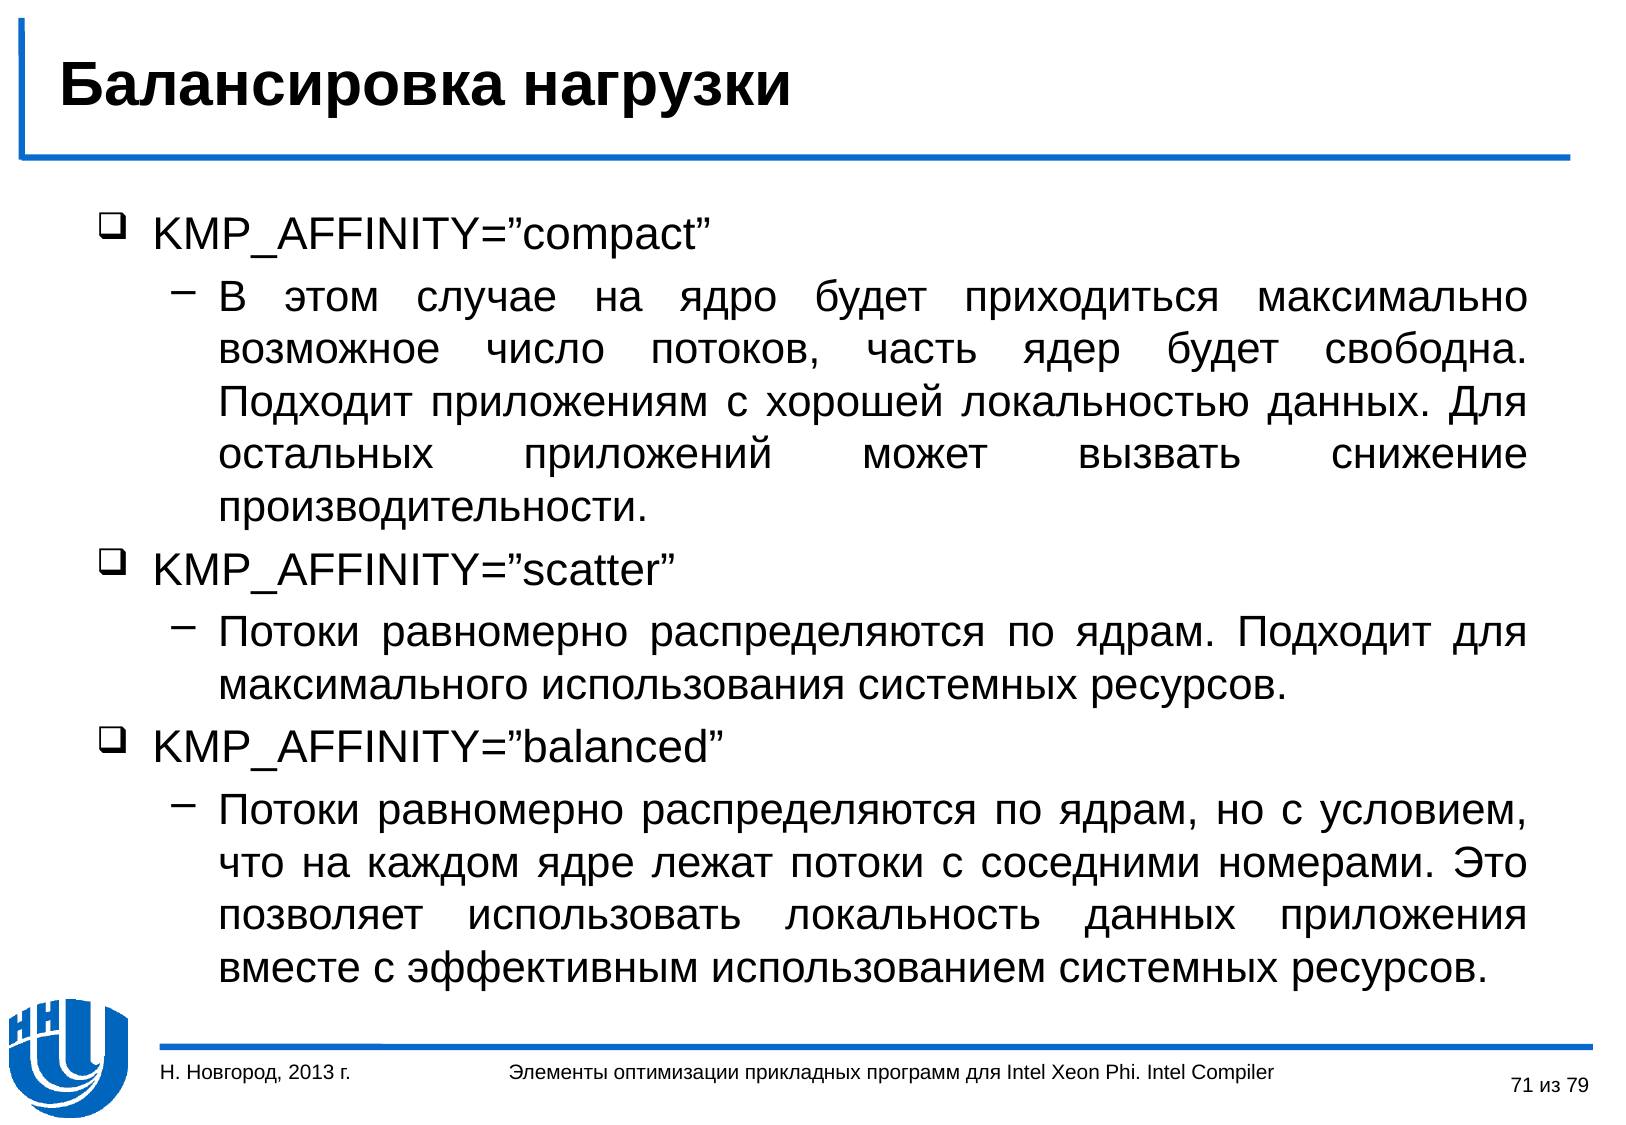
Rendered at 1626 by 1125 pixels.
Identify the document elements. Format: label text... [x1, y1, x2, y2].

footer Элементы оптимизации прикладных программ для Intel Xeon Phi. Intel Compiler [493, 1051, 1439, 1125]
slide_number Н. Новгород, 2013 г. [144, 1051, 482, 1125]
list KMP_AFFINITY=”compact” В этом случае на ядро будет приходиться максимально возможное число потоков, часть ядер будет свободна. Подходит приложениям с хорошей локальностью данных. Для остальных приложений может вызвать снижение производительности. KMP_AFFINITY=”scatter” Потоки равномерно распределяются по ядрам. Подходит для максимального использования системных ресурсов. KMP_AFFINITY=”balanced” Потоки равномерно распределяются по ядрам, но с условием, что на каждом ядре лежат потоки с соседними номерами. Это позволяет использовать локальность данных приложения вместе с эффективным использованием системных ресурсов. [81, 196, 1544, 1012]
title Балансировка нагрузки [44, 34, 1535, 127]
picture [9, 999, 128, 1118]
slide_number 71 из 79 [1450, 1051, 1605, 1125]
